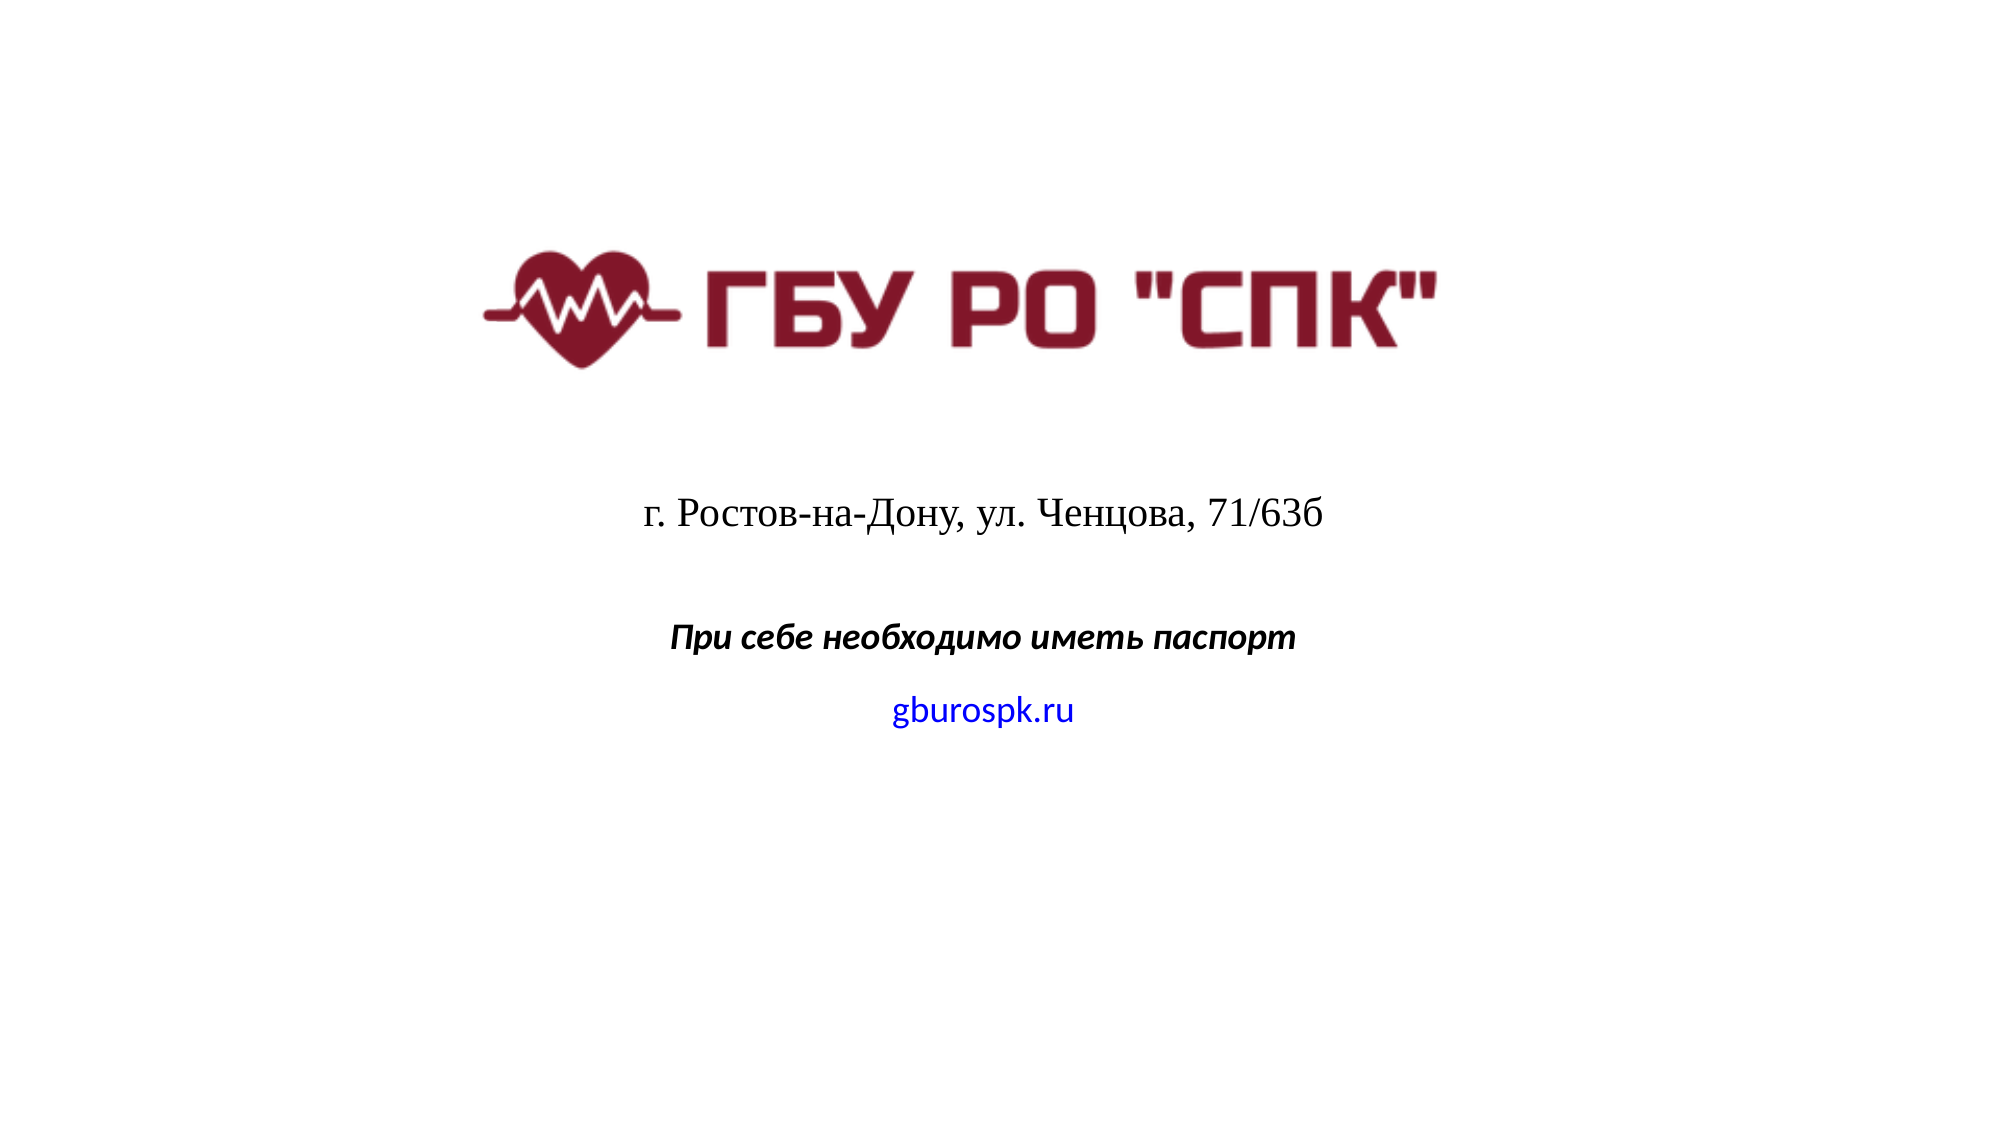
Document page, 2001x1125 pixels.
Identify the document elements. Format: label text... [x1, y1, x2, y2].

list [464, 232, 1504, 389]
text_box г. Ростов-на-Дону, ул. Ченцова, 71/63б При себе необходимо иметь паспорт gburospk.ru [628, 477, 1339, 738]
